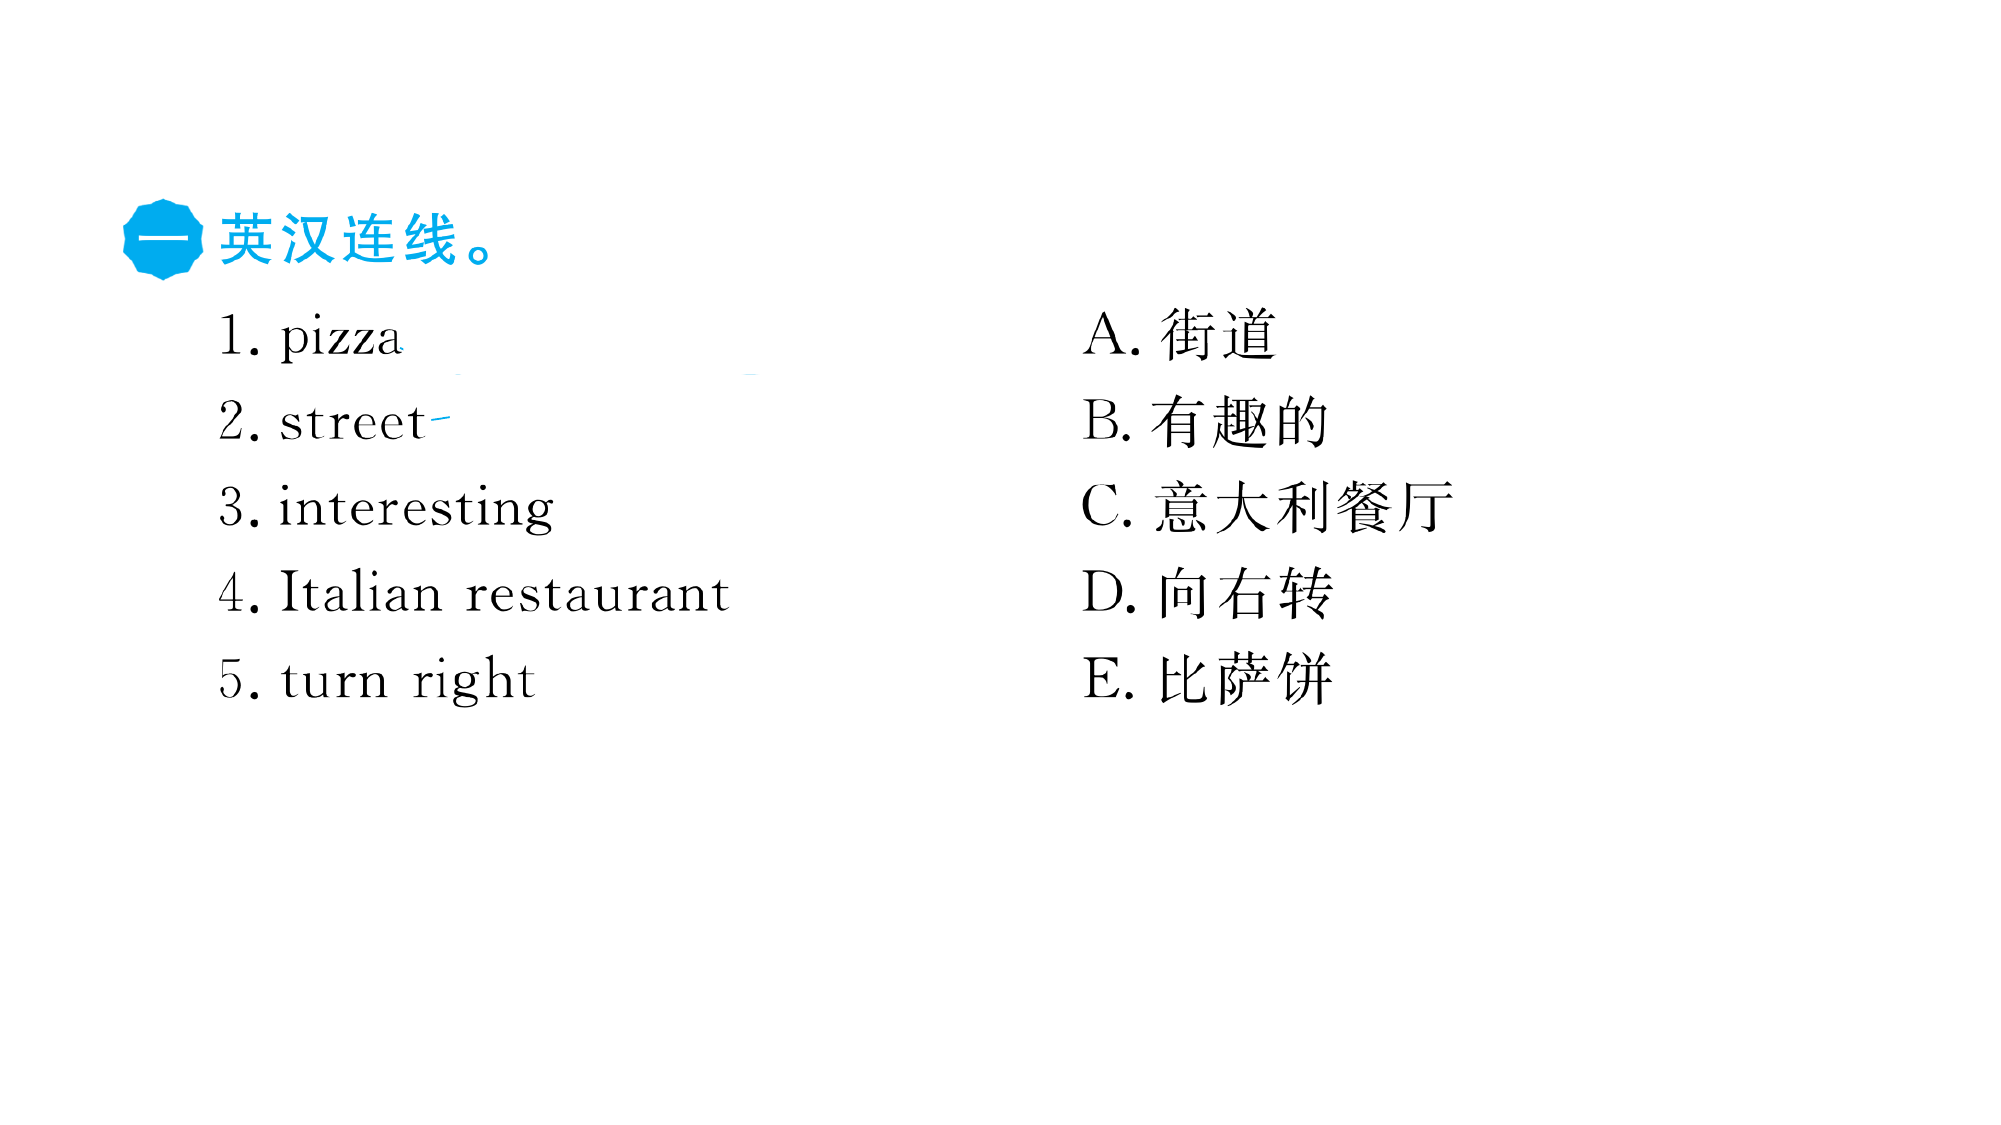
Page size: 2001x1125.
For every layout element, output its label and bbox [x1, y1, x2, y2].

picture [118, 177, 1714, 721]
